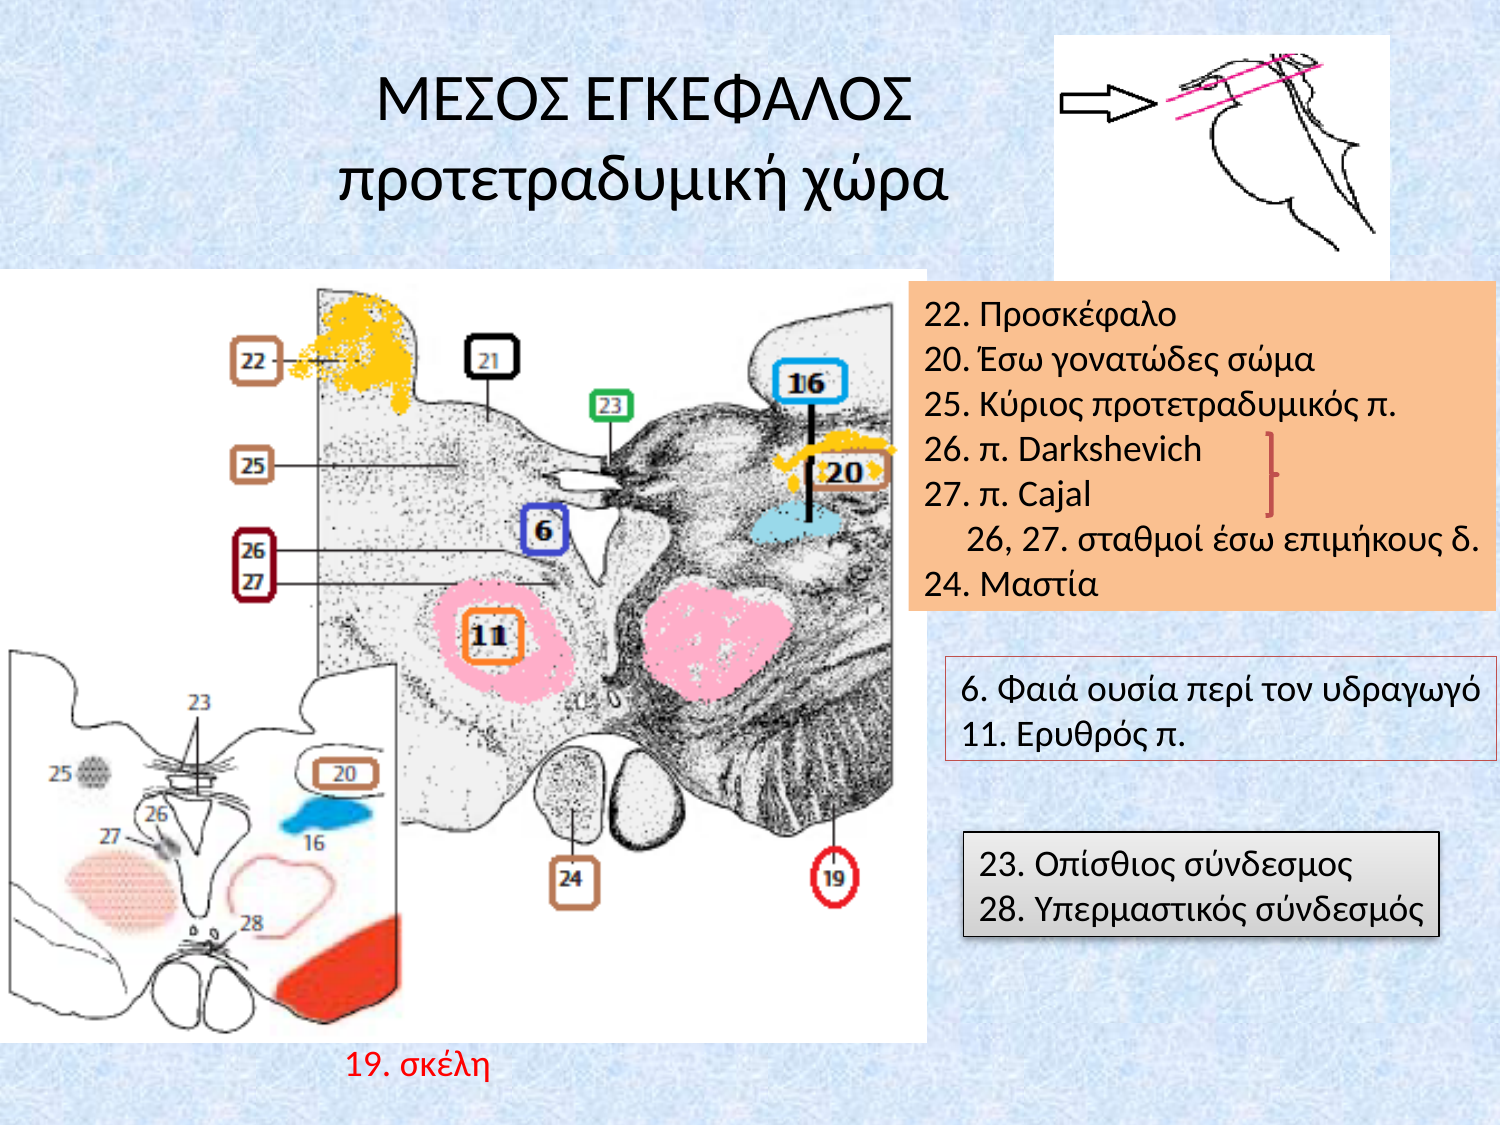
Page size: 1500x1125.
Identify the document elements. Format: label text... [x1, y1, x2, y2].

text_box 22. Προσκέφαλο 20. Έσω γονατώδες σώμα 25. Κύριος προτετραδυμικός π. 26. π. Darkshevich 27. π. Cajal 26, 27. σταθμοί έσω επιμήκους δ. 24. Μαστία [931, 281, 1496, 611]
text_box 19. σκέλη [329, 1051, 506, 1091]
text_box 23. Οπίσθιος σύνδεσμος 28. Υπερμαστικός σύνδεσμός [963, 831, 1440, 937]
text_box [1265, 432, 1279, 517]
text_box 6. Φαιά ουσία περί τον υδραγωγό 11. Ερυθρός π. [945, 656, 1497, 761]
text_box ΜΕΣΟΣ ΕΓΚΕΦΑΛΟΣ προτετραδυμική χώρα [269, 46, 1020, 222]
picture [0, 0, 1500, 1125]
